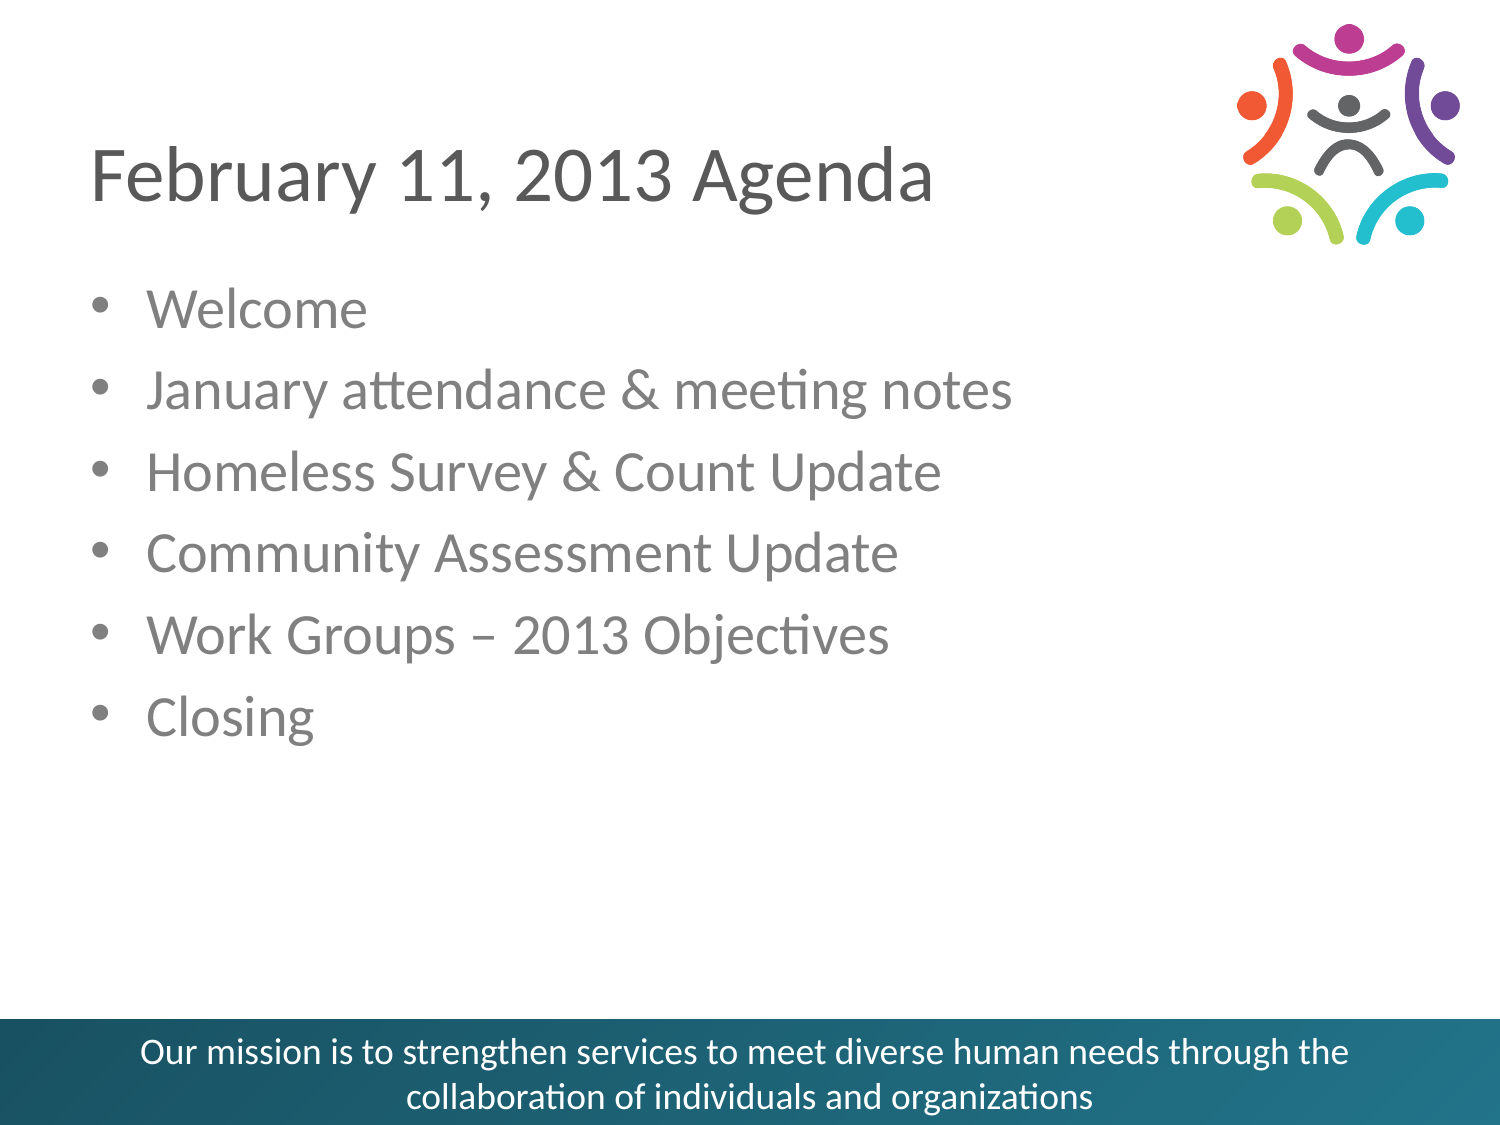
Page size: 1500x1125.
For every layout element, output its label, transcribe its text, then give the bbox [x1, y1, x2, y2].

list Welcome January attendance & meeting notes Homeless Survey & Count Update Community Assessment Update Work Groups – 2013 Objectives Closing [73, 261, 1427, 1001]
title February 11, 2013 Agenda [75, 87, 1225, 225]
picture [1237, 24, 1460, 245]
